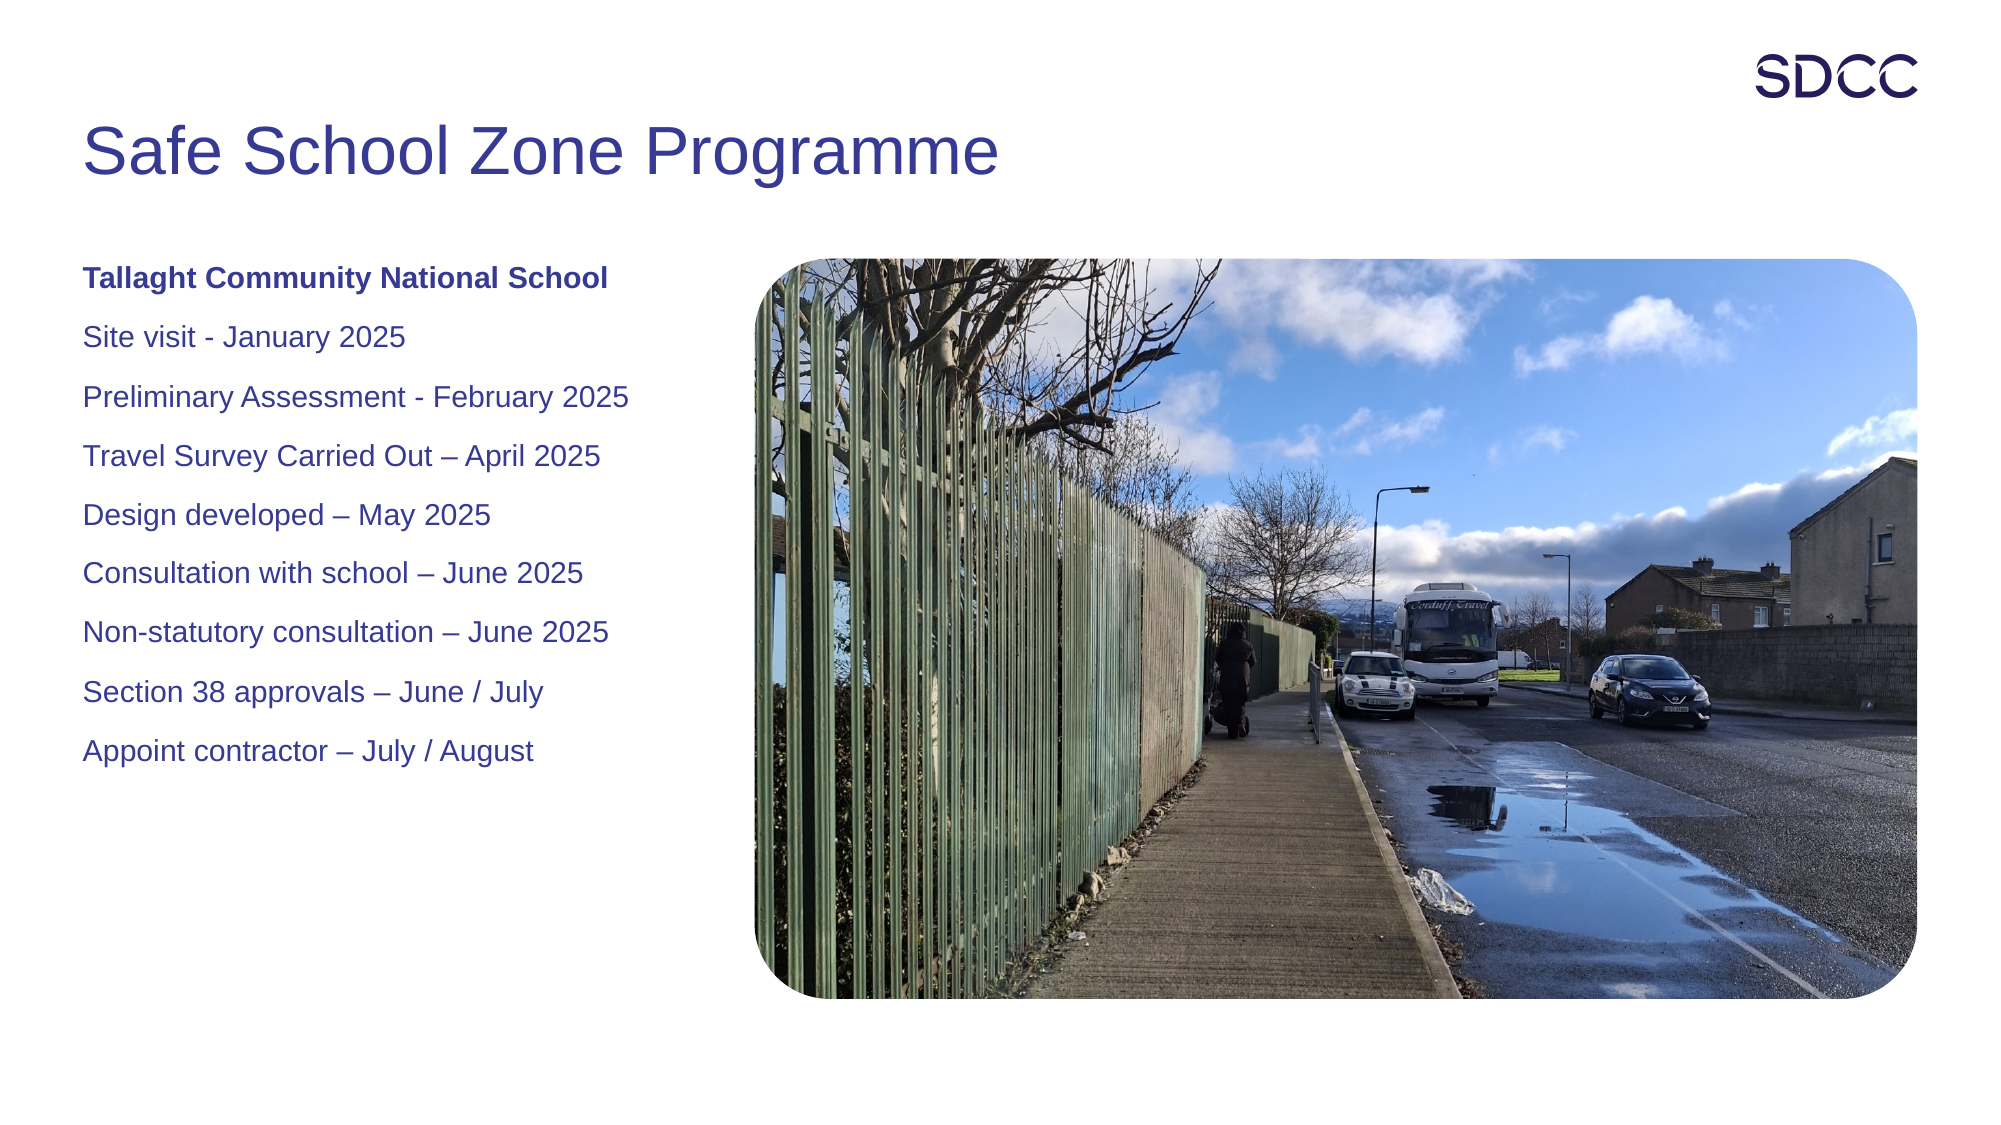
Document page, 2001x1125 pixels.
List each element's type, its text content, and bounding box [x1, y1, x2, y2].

list Tallaght Community National School Site visit - January 2025 Preliminary Assessment - February 2025 Travel Survey Carried Out – April 2025 Design developed – May 2025 Consultation with school – June 2025 Non-statutory consultation – June 2025 Section 38 approvals – June / July Appoint contractor – July / August [82, 258, 686, 950]
picture [1755, 54, 1918, 98]
picture [754, 47, 1918, 1125]
title Safe School Zone Programme [82, 77, 960, 218]
